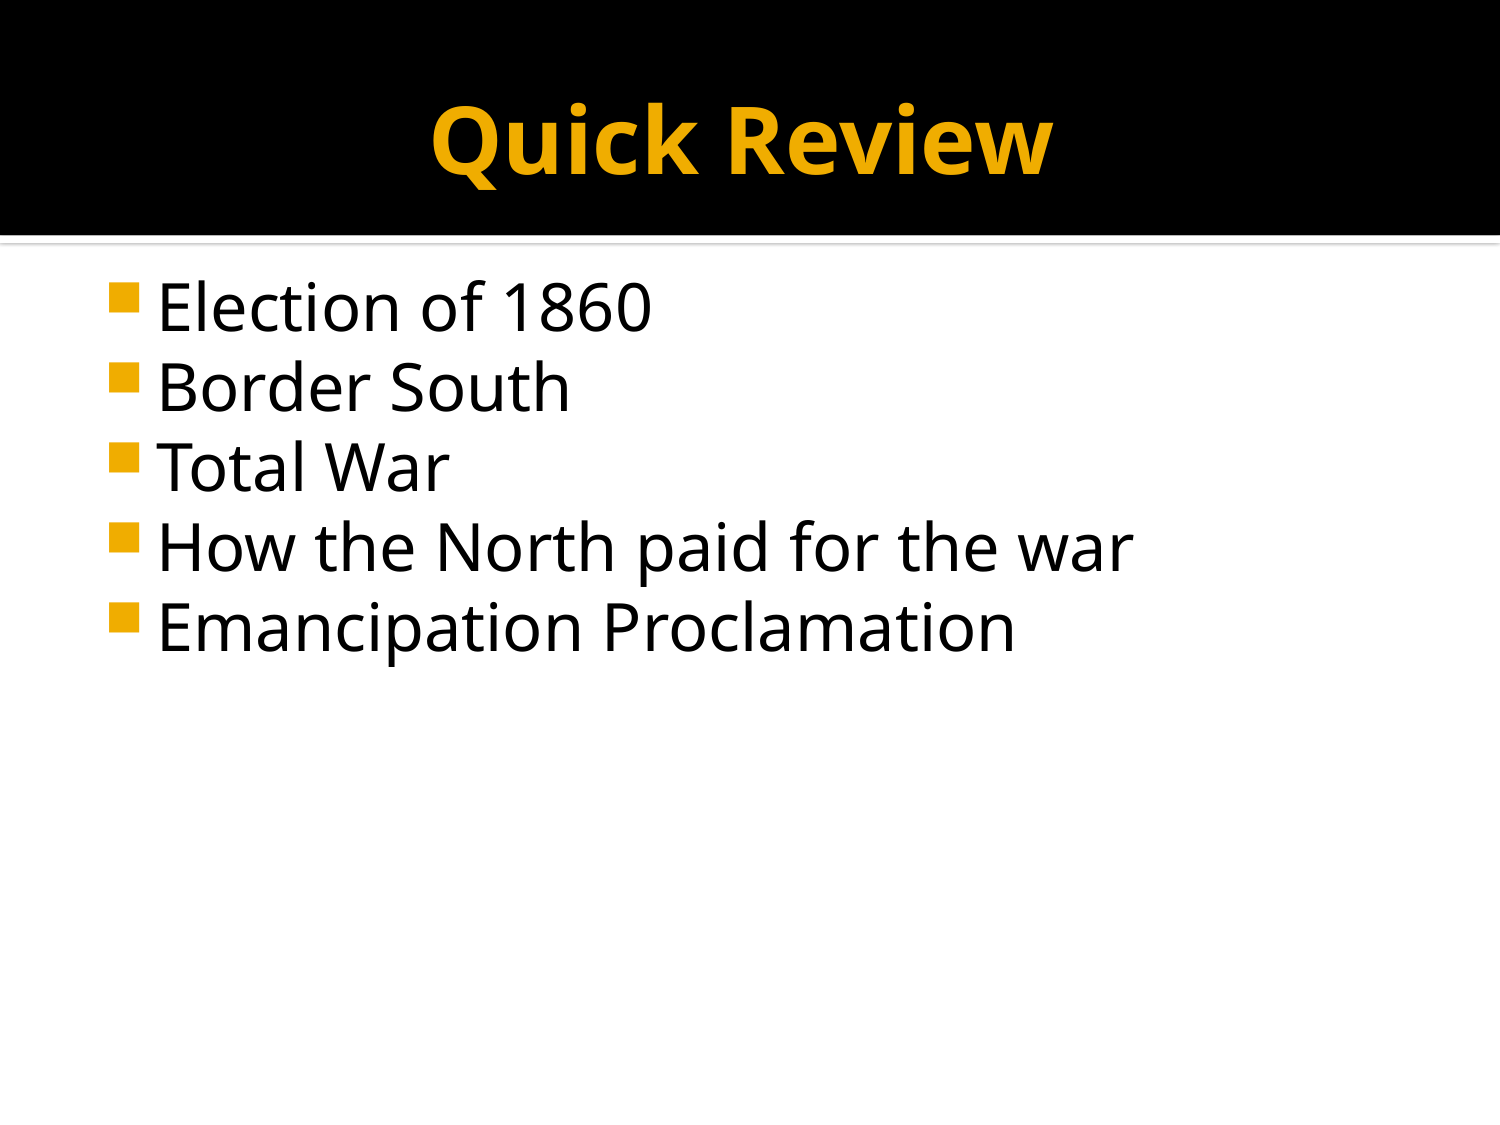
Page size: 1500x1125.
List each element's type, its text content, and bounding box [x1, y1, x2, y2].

list Election of 1860 Border South Total War How the North paid for the war Emancipation Proclamation [75, 249, 1425, 1079]
title Quick Review [75, 50, 1425, 225]
